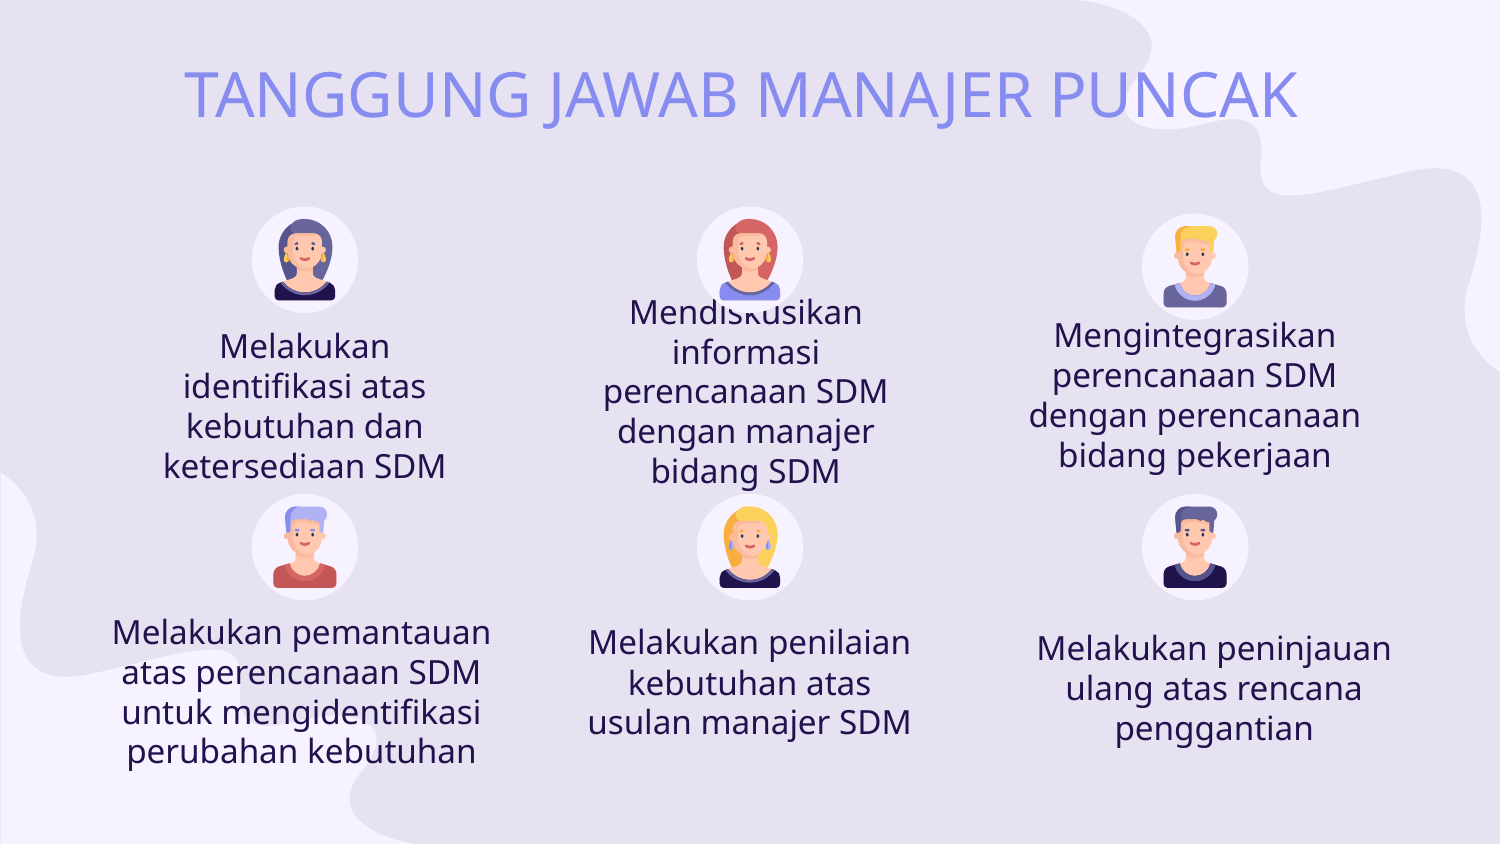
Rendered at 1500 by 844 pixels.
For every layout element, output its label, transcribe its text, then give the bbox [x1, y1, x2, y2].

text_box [696, 493, 804, 601]
subtitle Melakukan peninjauan ulang atas rencana penggantian [1008, 649, 1421, 726]
subtitle Melakukan pemantauan atas perencanaan SDM untuk mengidentifikasi perubahan kebutuhan [79, 652, 525, 729]
subtitle Mendiskusikan informasi perencanaan SDM dengan manajer bidang SDM [559, 352, 933, 429]
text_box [696, 206, 804, 314]
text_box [1141, 213, 1249, 321]
title TANGGUNG JAWAB MANAJER PUNCAK [118, 39, 1382, 134]
subtitle Melakukan identifikasi atas kebutuhan dan ketersediaan SDM [118, 367, 492, 444]
subtitle Melakukan penilaian kebutuhan atas usulan manajer SDM [563, 643, 937, 720]
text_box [251, 206, 359, 314]
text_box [1141, 493, 1249, 601]
subtitle Mengintegrasikan perencanaan SDM dengan perencanaan bidang pekerjaan [1008, 355, 1382, 432]
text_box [251, 493, 359, 601]
